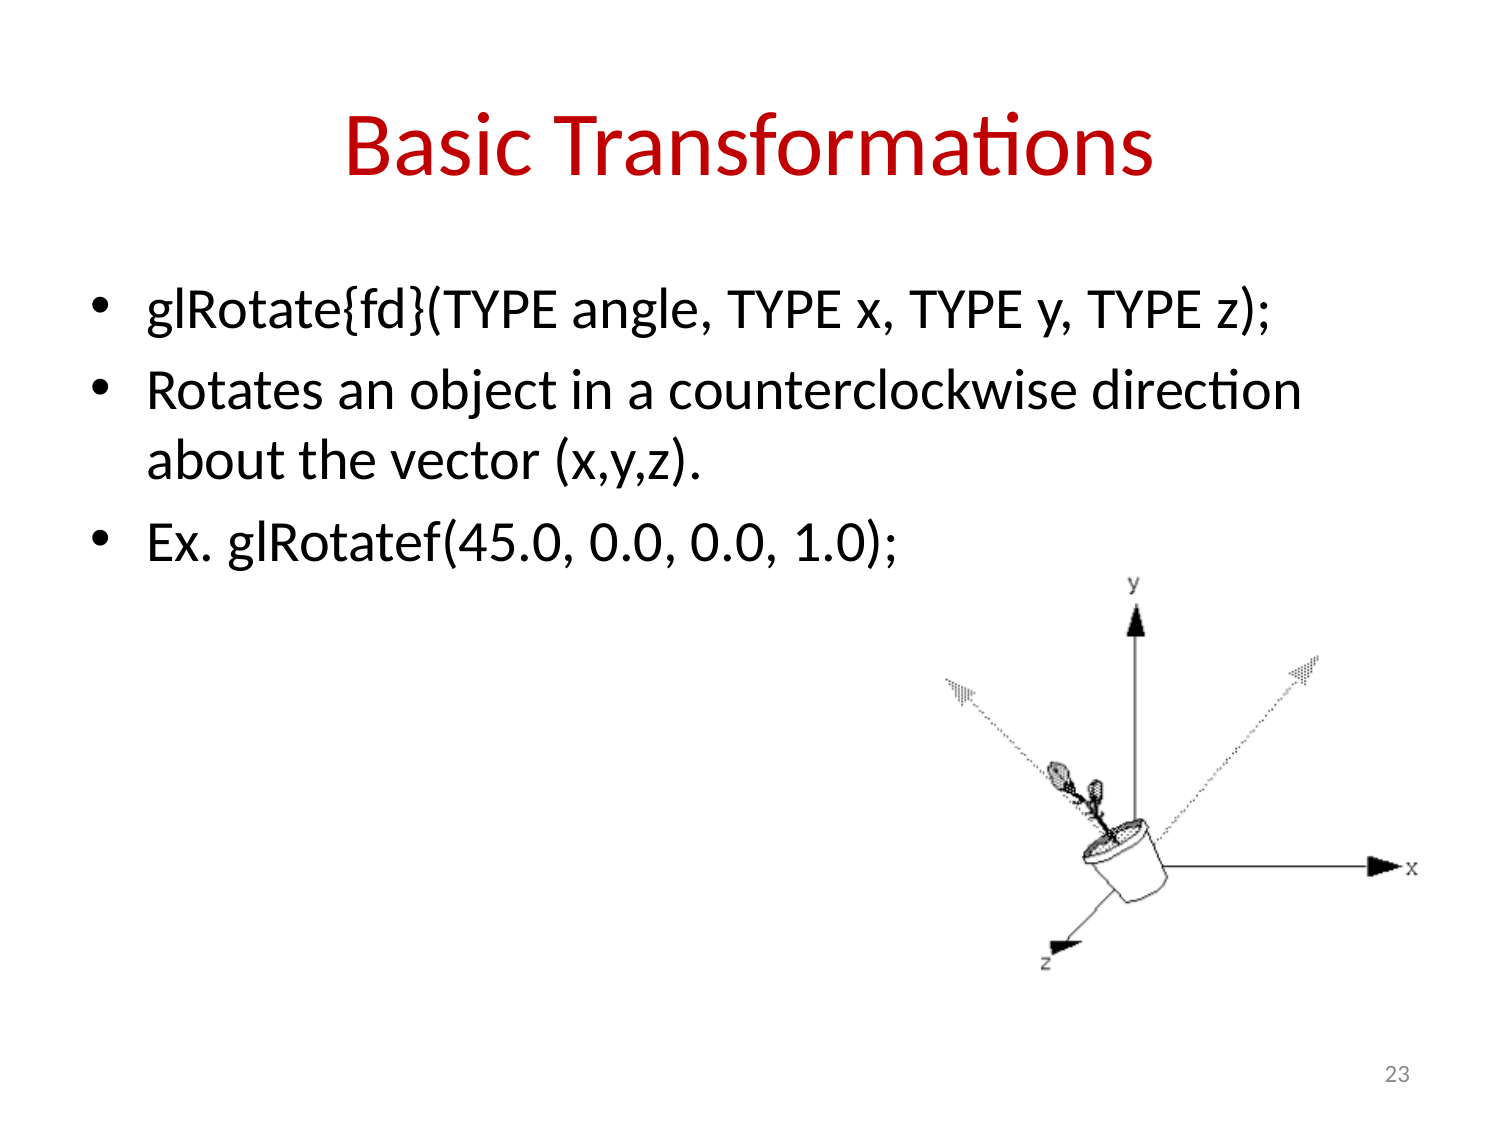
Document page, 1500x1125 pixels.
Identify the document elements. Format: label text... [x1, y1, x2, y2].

slide_number 23 [1074, 1042, 1425, 1103]
list glRotate{fd}(TYPE angle, TYPE x, TYPE y, TYPE z); Rotates an object in a counterclockwise direction about the vector (x,y,z). Ex. glRotatef(45.0, 0.0, 0.0, 1.0); [75, 262, 1425, 1005]
title Basic Transformations [75, 45, 1425, 233]
picture [924, 574, 1434, 985]
